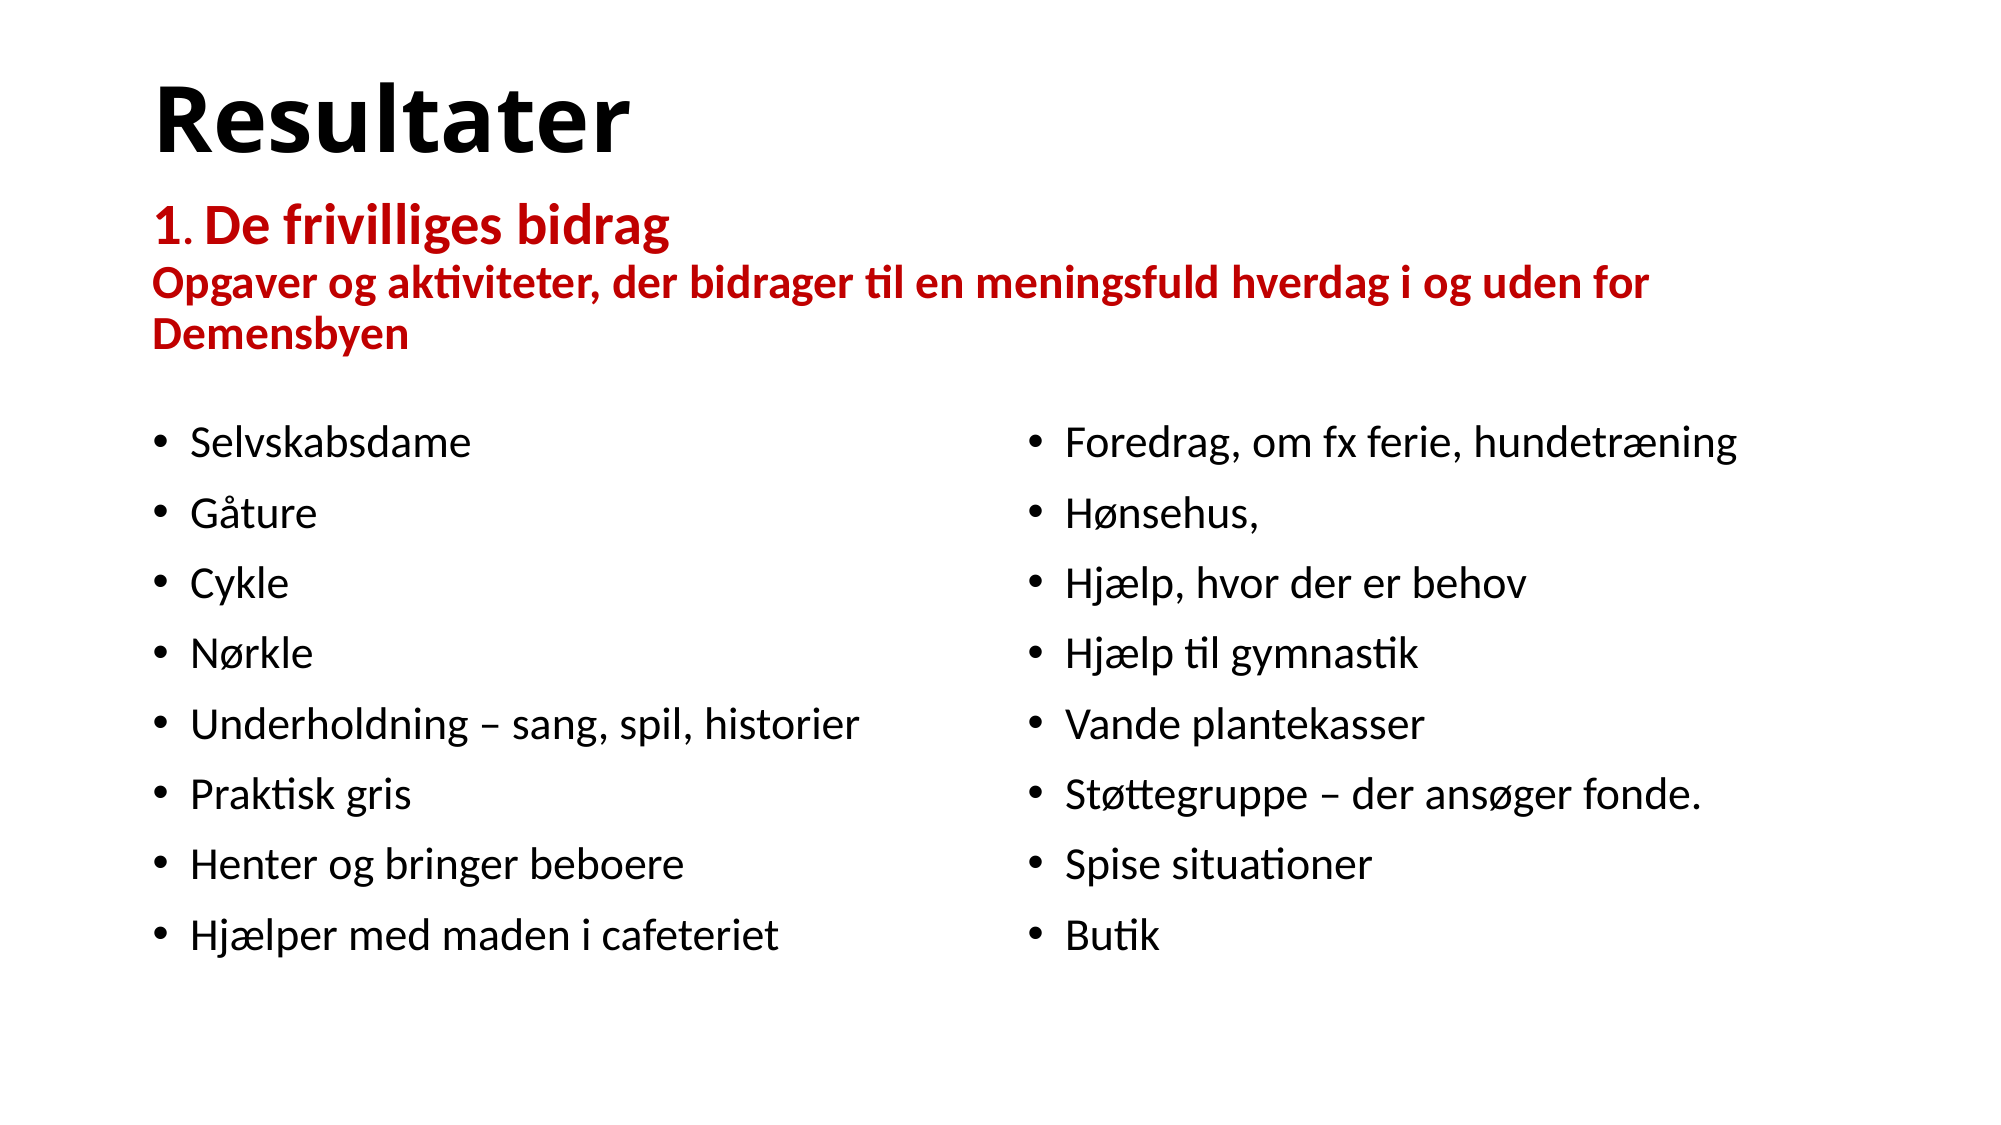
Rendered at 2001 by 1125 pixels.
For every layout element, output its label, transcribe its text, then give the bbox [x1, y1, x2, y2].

list Selvskabsdame Gåture Cykle Nørkle Underholdning – sang, spil, historier Praktisk gris Henter og bringer beboere Hjælper med maden i cafeteriet [137, 410, 984, 1016]
list 1. De frivilliges bidrag Opgaver og aktiviteter, der bidrager til en meningsfuld hverdag i og uden for Demensbyen [137, 185, 1808, 368]
list Foredrag, om fx ferie, hundetræning Hønsehus, Hjælp, hvor der er behov Hjælp til gymnastik Vande plantekasser Støttegruppe – der ansøger fonde. Spise situationer Butik [1012, 410, 1863, 1016]
title Resultater [137, 59, 1863, 185]
